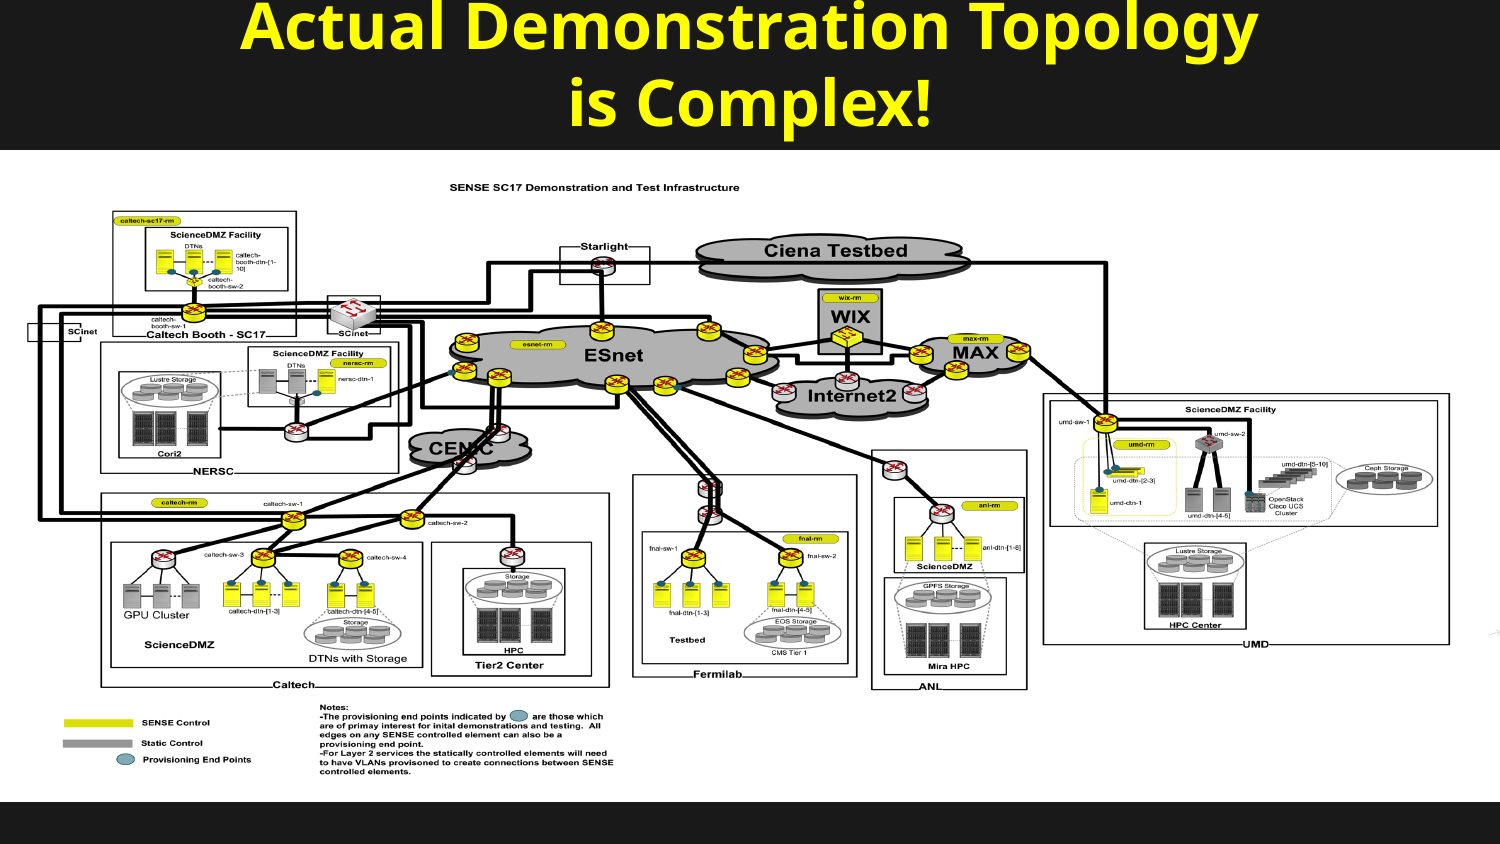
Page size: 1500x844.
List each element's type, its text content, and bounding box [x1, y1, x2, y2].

title Actual Demonstration Topology is Complex! [74, 33, 1426, 91]
picture [0, 149, 1500, 802]
